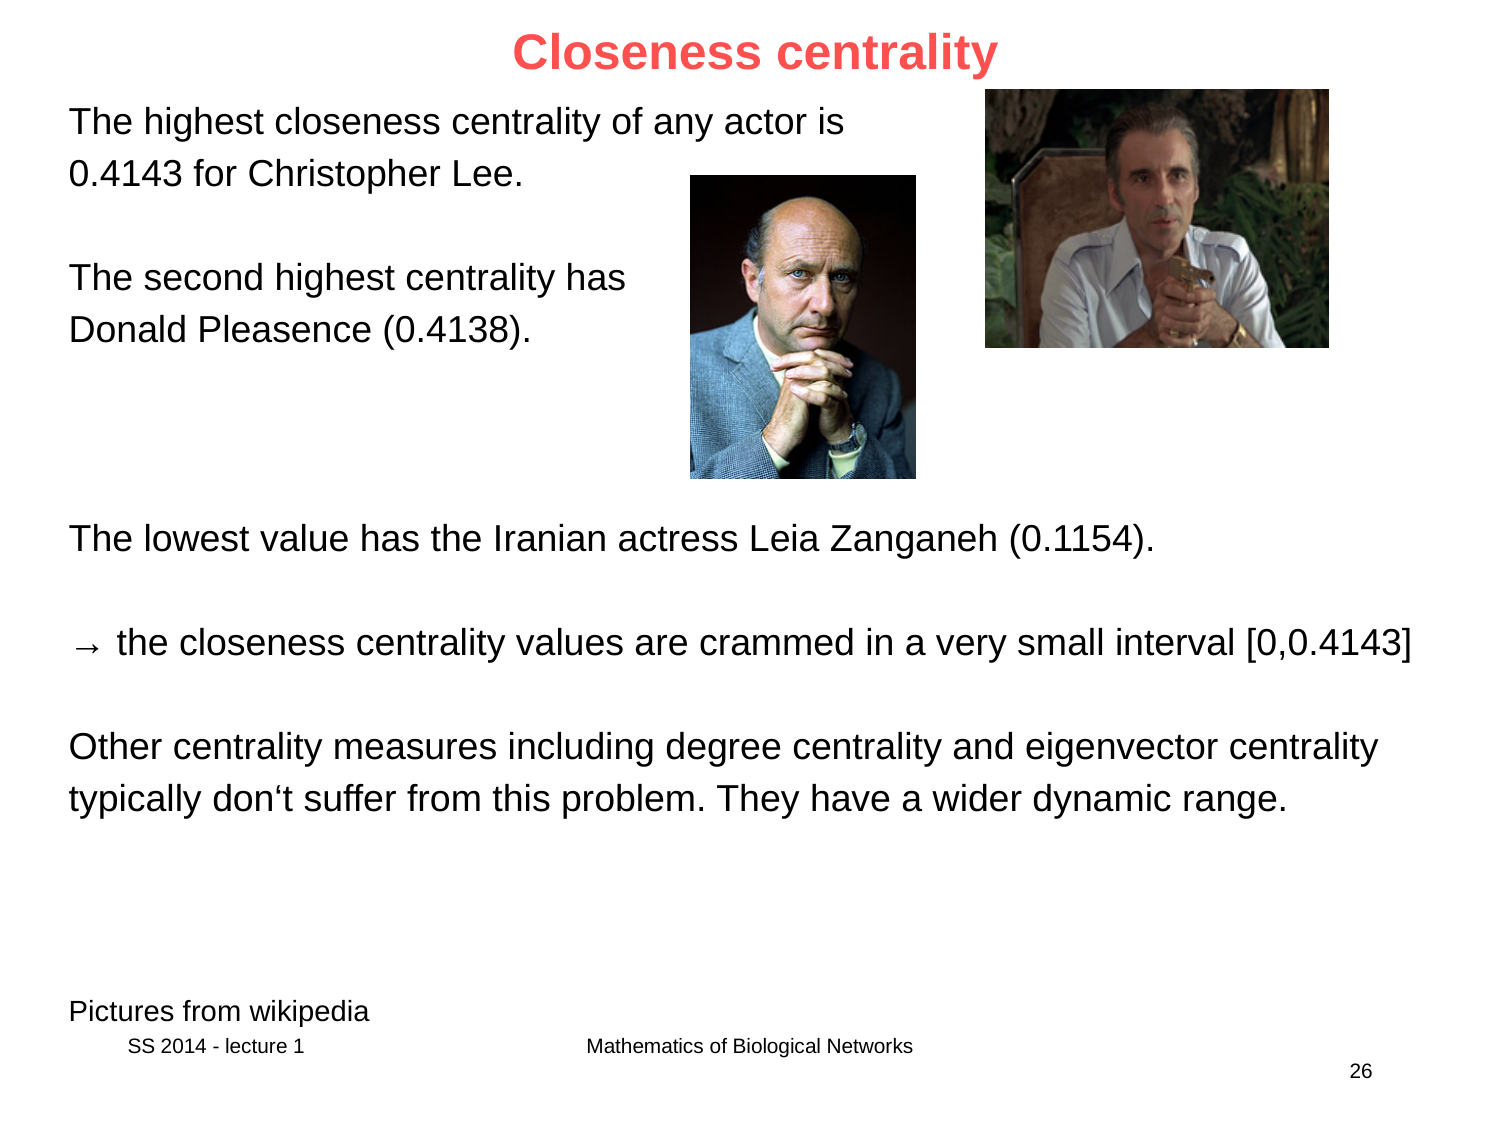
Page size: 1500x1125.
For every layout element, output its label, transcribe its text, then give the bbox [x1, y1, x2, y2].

slide_number SS 2014 - lecture 1 [112, 1024, 426, 1101]
picture [690, 174, 916, 480]
text_box The highest closeness centrality of any actor is 0.4143 for Christopher Lee. The second highest centrality has Donald Pleasence (0.4138). The lowest value has the Iranian actress Leia Zanganeh (0.1154). → the closeness centrality values are crammed in a very small interval [0,0.4143] Other centrality measures including degree centrality and eigenvector centrality typically don‘t suffer from this problem. They have a wider dynamic range. Pictures from wikipedia [68, 89, 1459, 1028]
footer Mathematics of Biological Networks [512, 1024, 988, 1101]
title Closeness centrality [113, 0, 1398, 89]
picture [984, 89, 1330, 348]
slide_number 26 [1074, 1024, 1388, 1101]
